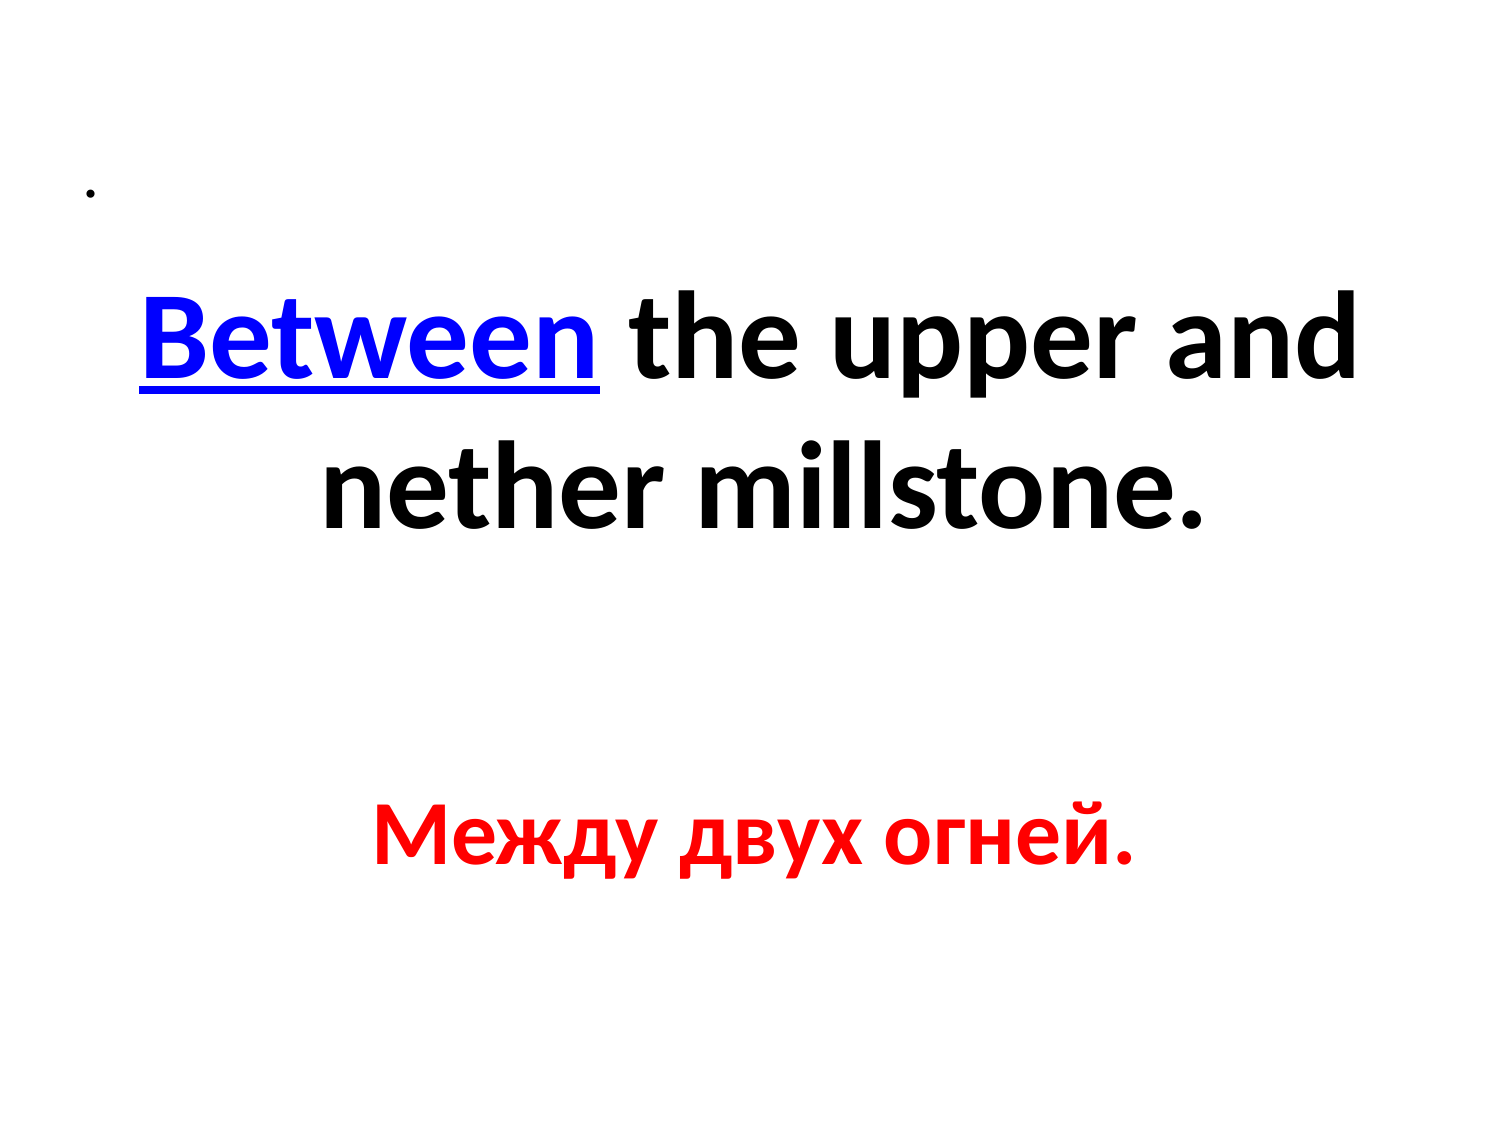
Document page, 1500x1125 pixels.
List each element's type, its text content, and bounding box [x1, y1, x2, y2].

text_box Between the upper and nether millstone. Между двух огней. [124, 246, 1406, 891]
text_box . [69, 140, 1500, 216]
